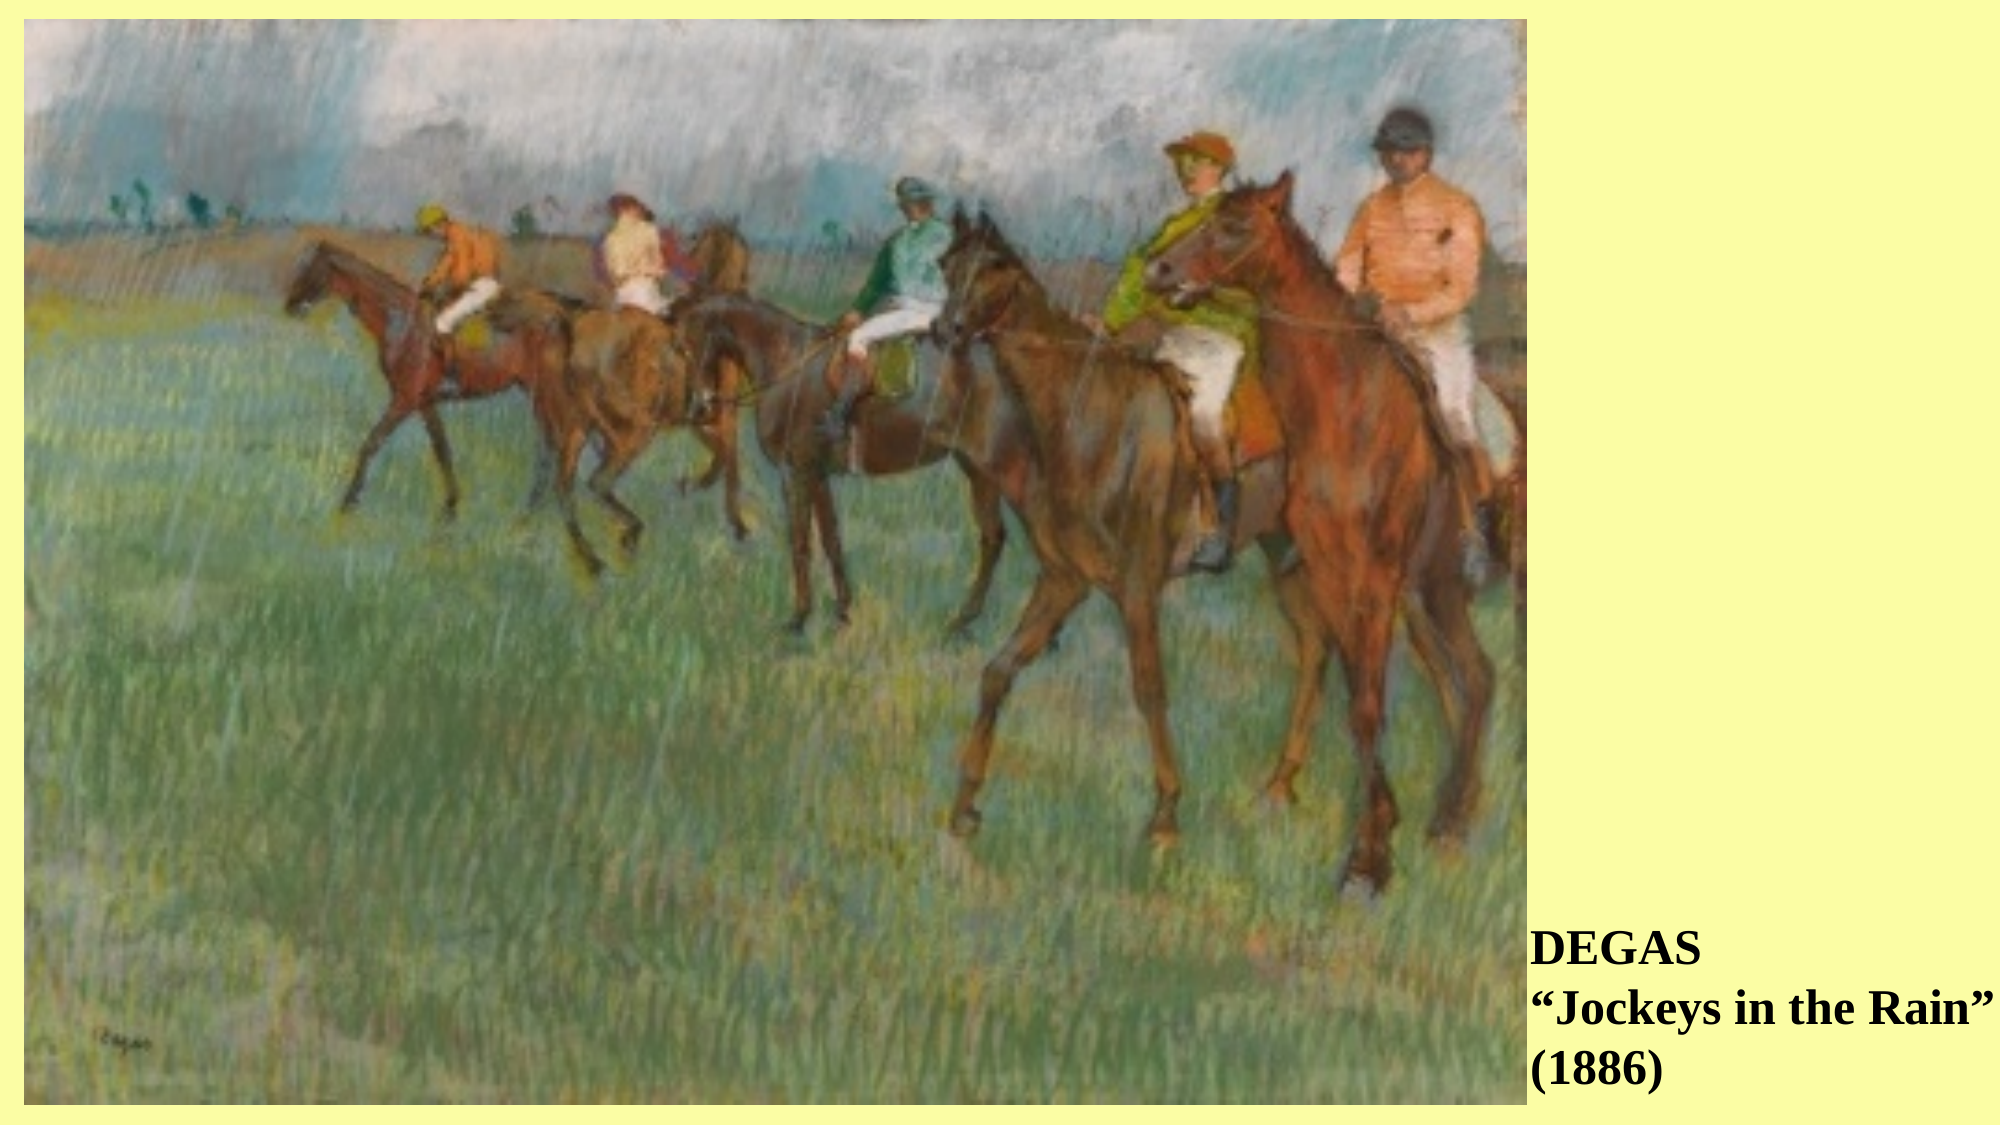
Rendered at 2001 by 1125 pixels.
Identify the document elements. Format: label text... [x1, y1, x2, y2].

picture [23, 19, 1527, 1105]
text_box DEGAS “Jockeys in the Rain” (1886) [1527, 907, 2000, 1102]
